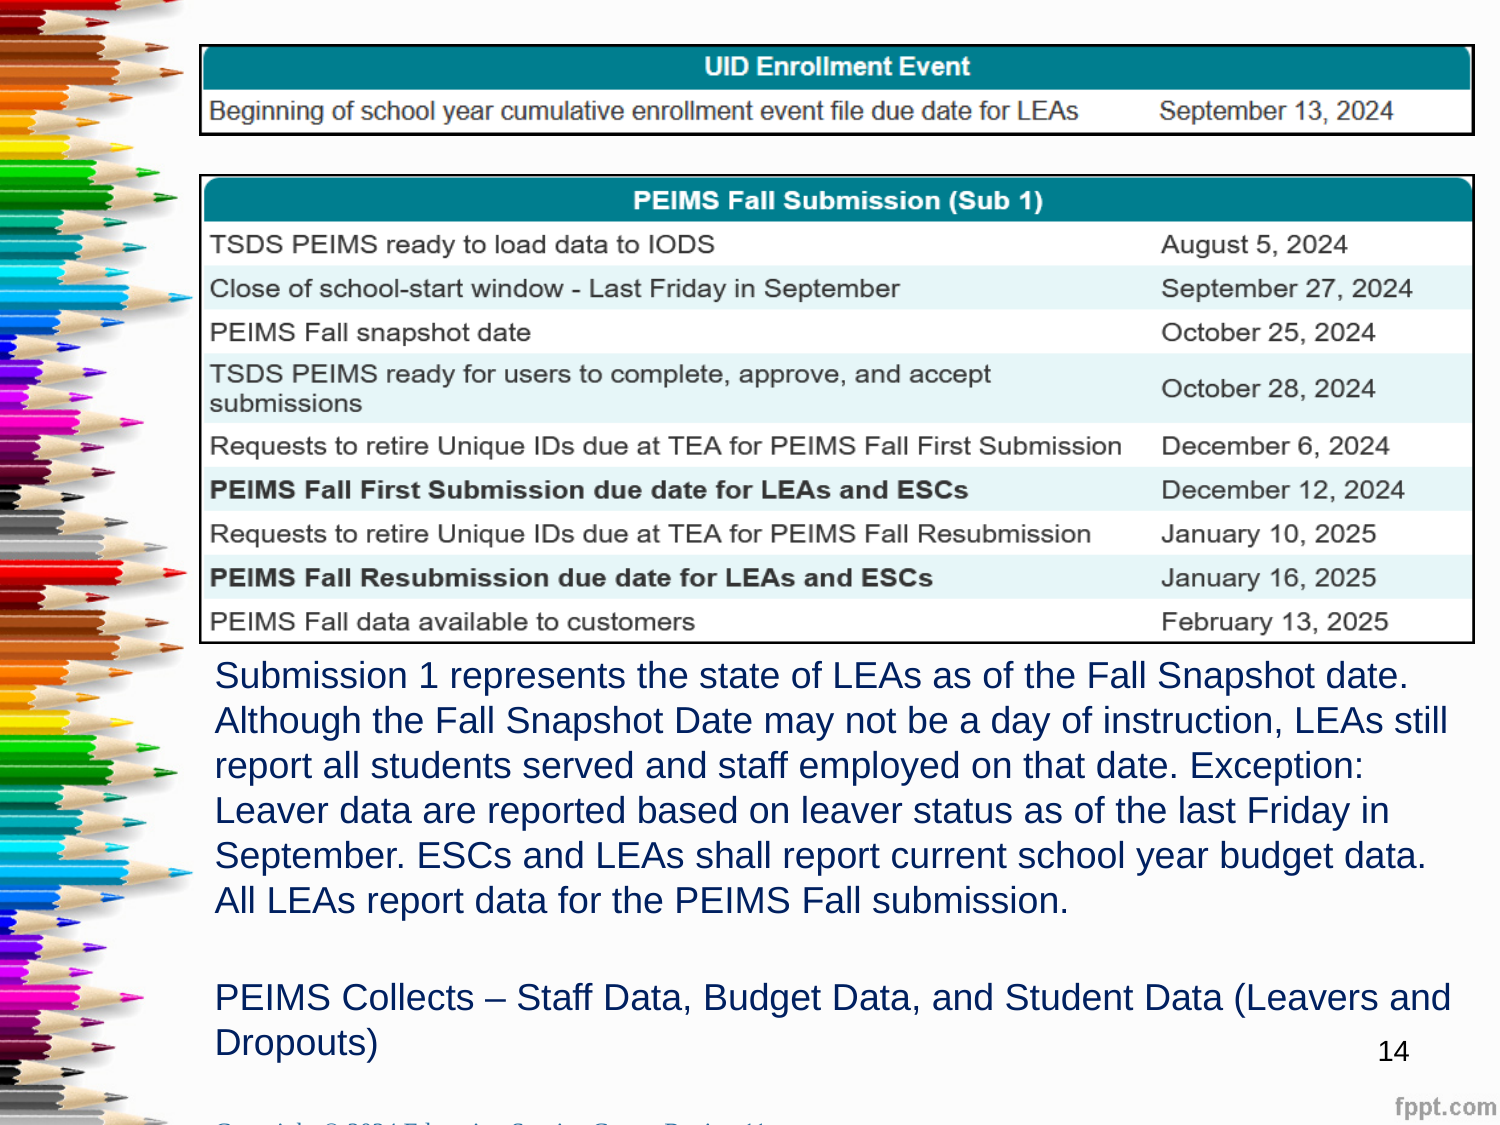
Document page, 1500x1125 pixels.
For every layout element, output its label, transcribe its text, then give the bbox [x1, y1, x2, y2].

text_box Submission 1 represents the state of LEAs as of the Fall Snapshot date. Although the Fall Snapshot Date may not be a day of instruction, LEAs still report all students served and staff employed on that date. Exception: Leaver data are reported based on leaver status as of the last Friday in September. ESCs and LEAs shall report current school year budget data. All LEAs report data for the PEIMS Fall submission. PEIMS Collects – Staff Data, Budget Data, and Student Data (Leavers and Dropouts) Copyright © 2024 Education Service Center Region 11 [199, 651, 1475, 1125]
picture [0, 0, 1500, 1125]
